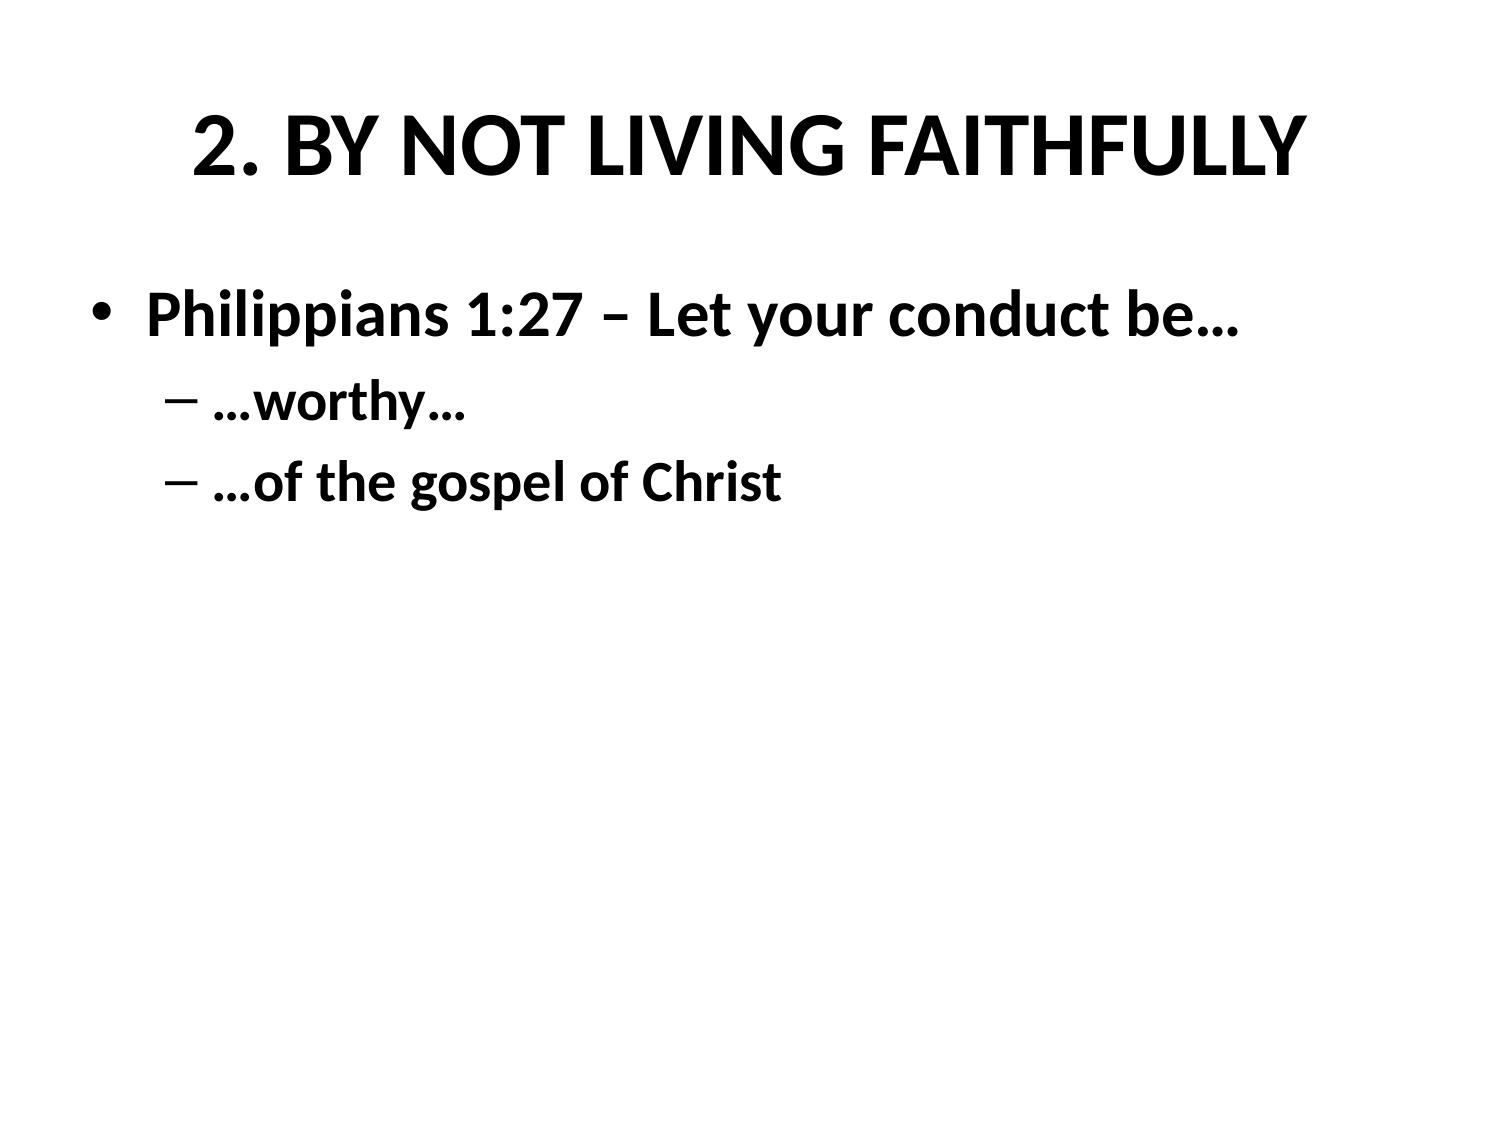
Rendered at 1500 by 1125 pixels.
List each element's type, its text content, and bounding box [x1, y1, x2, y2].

title 2. BY NOT LIVING FAITHFULLY [75, 45, 1425, 233]
list Philippians 1:27 – Let your conduct be… …worthy… …of the gospel of Christ [75, 262, 1425, 1005]
